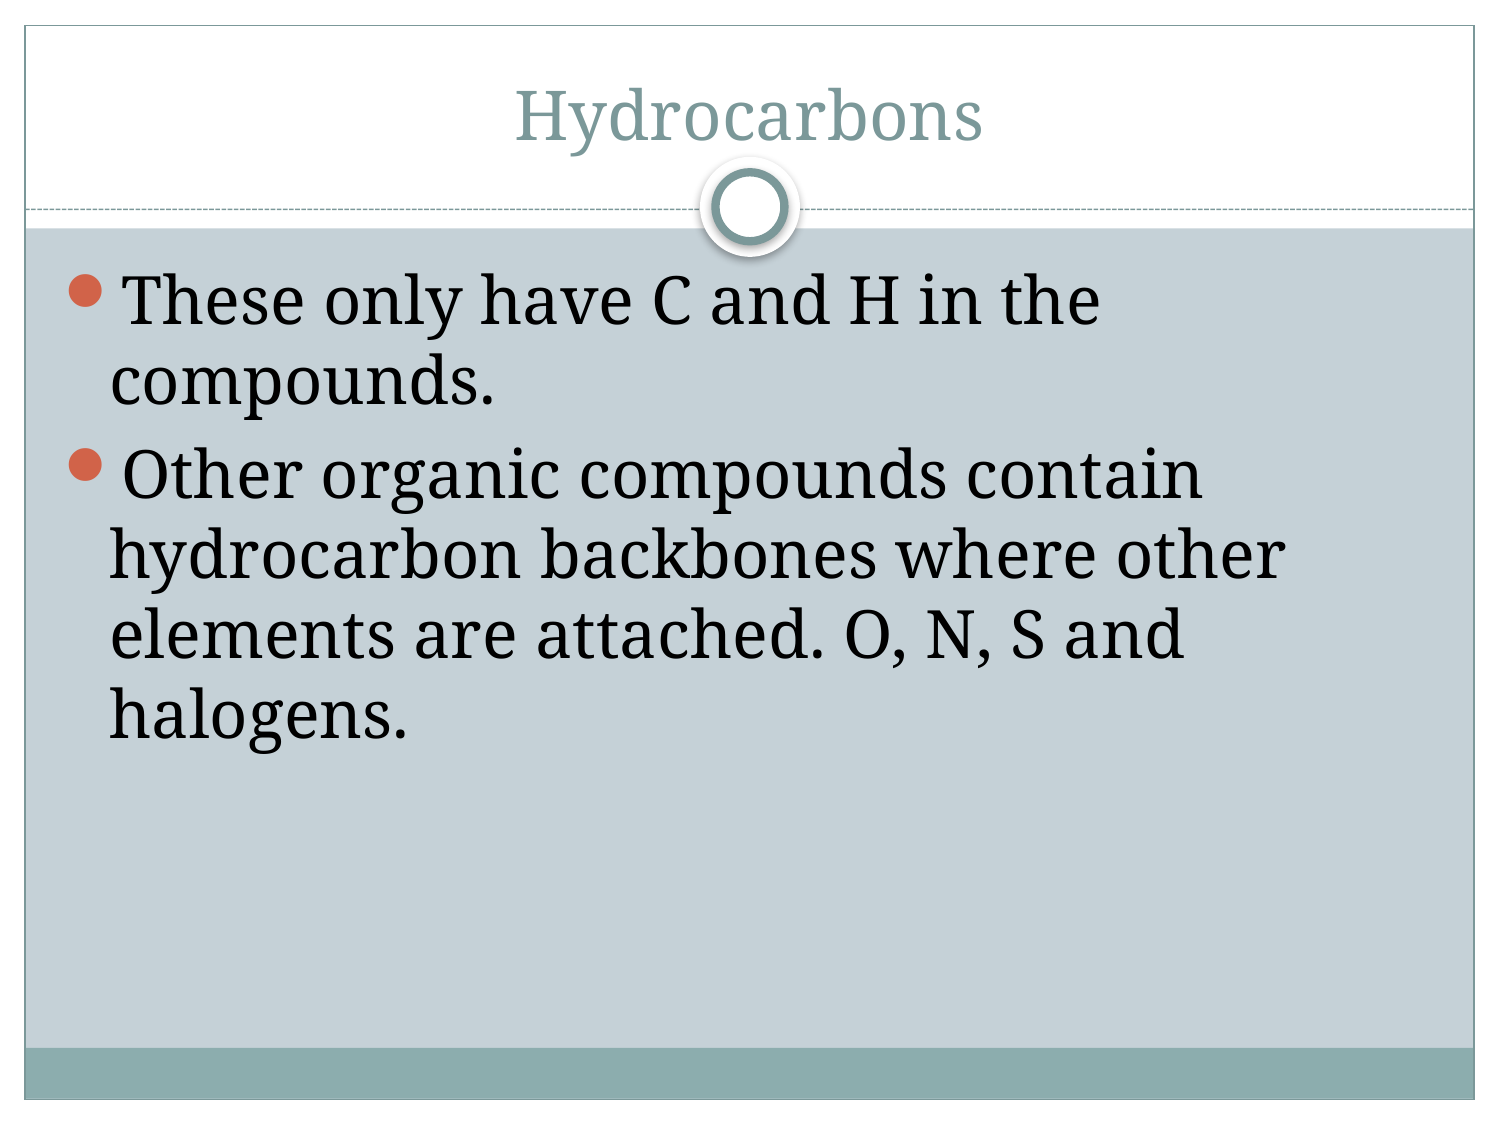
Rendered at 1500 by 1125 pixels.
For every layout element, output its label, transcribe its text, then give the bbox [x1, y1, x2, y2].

title Hydrocarbons [49, 37, 1450, 162]
list These only have C and H in the compounds. Other organic compounds contain hydrocarbon backbones where other elements are attached. O, N, S and halogens. [49, 250, 1445, 1001]
